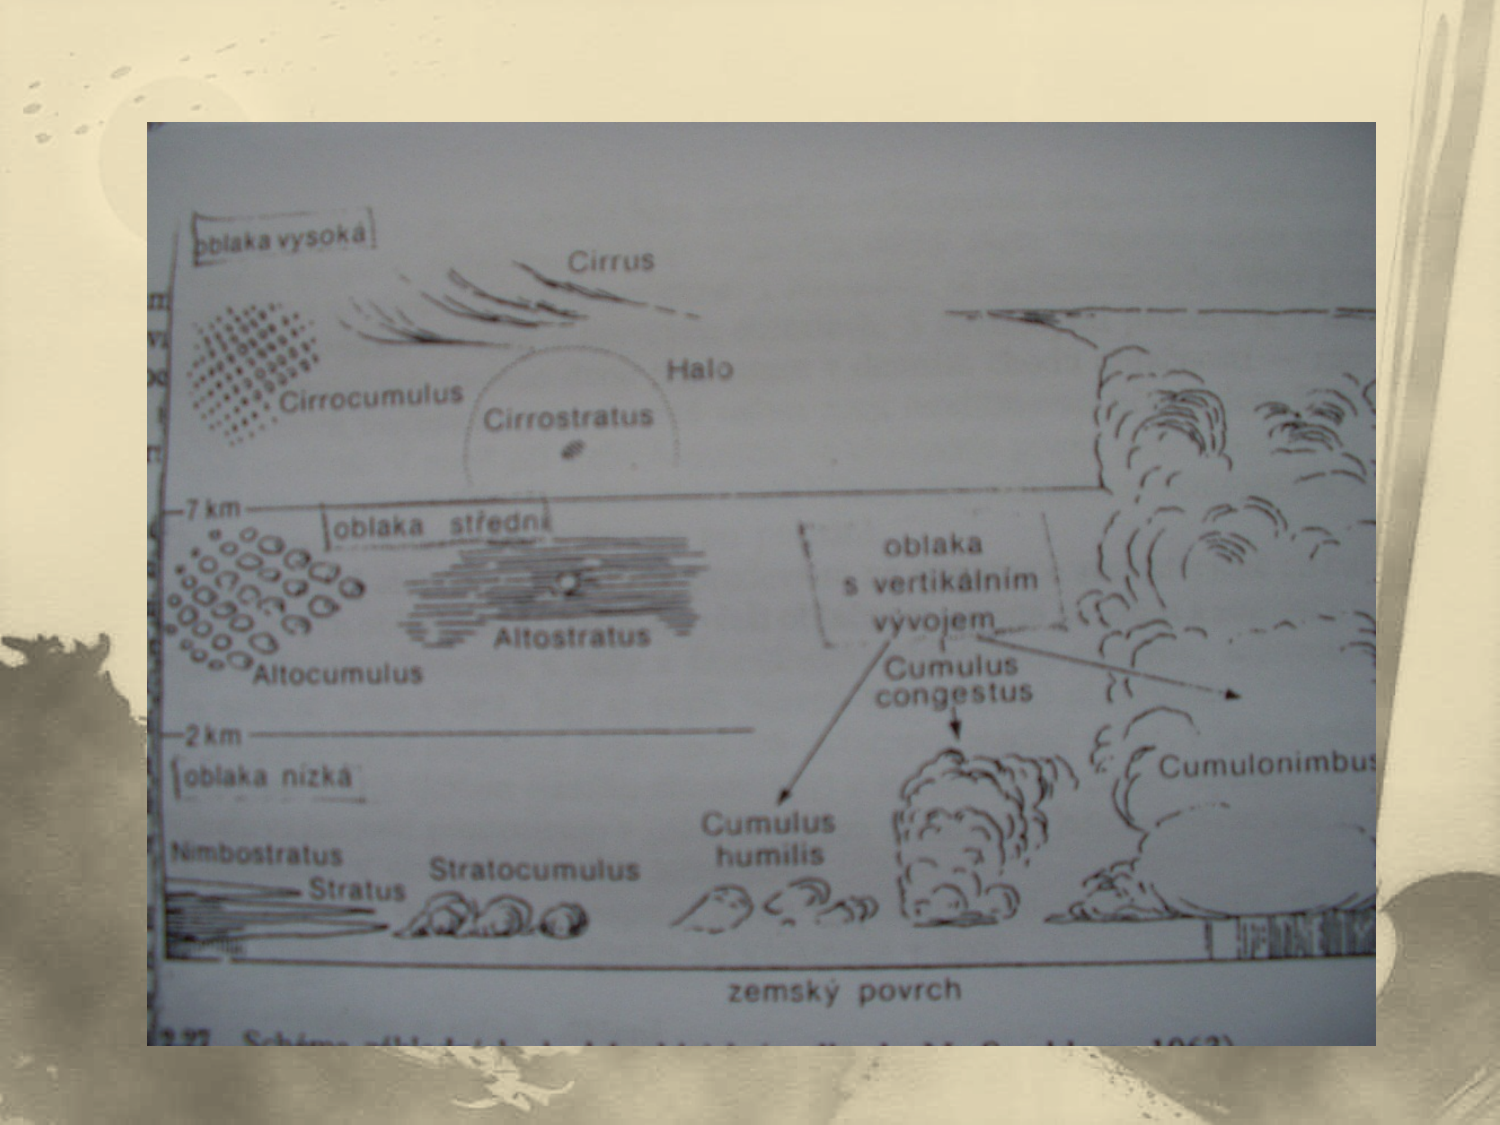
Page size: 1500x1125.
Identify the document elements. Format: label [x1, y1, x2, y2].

picture [147, 122, 1377, 1047]
